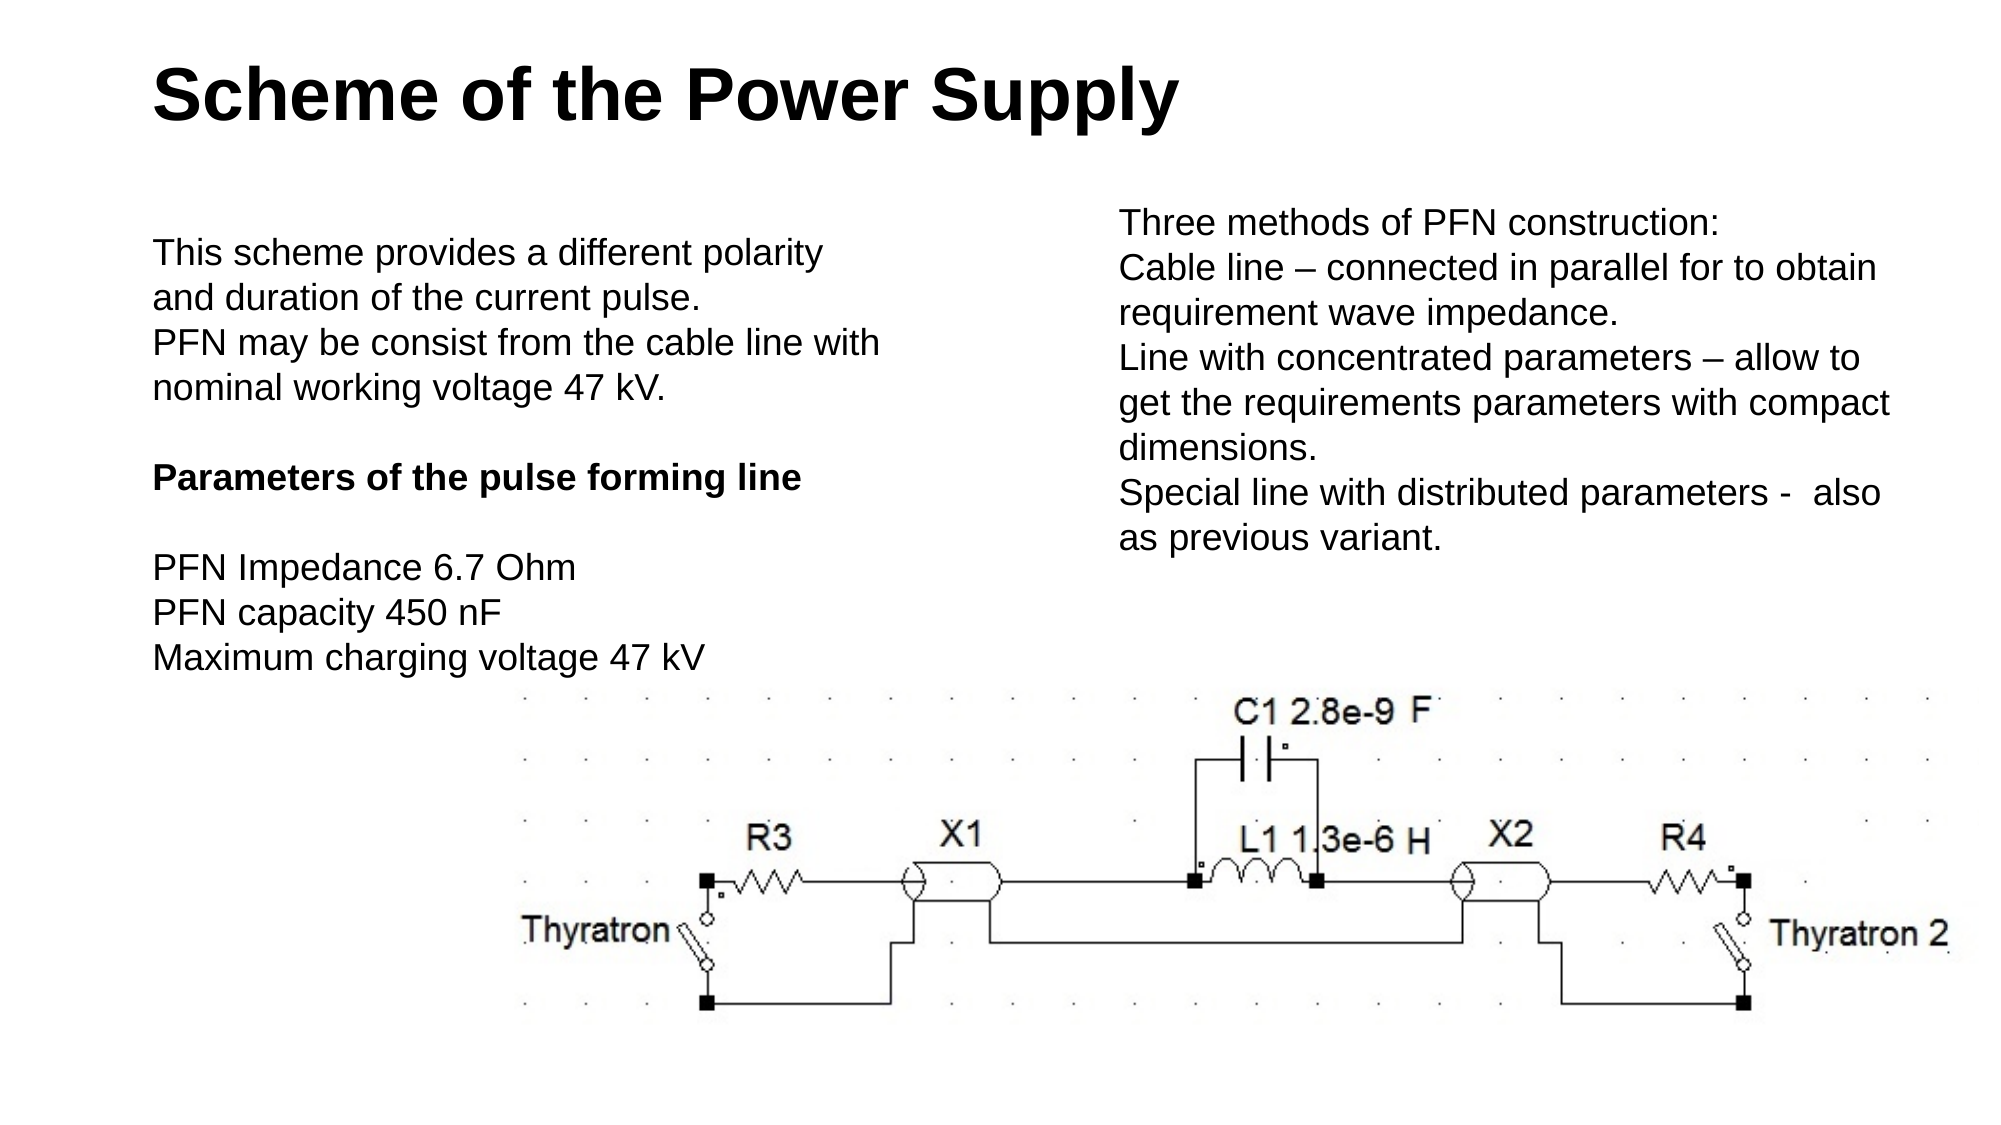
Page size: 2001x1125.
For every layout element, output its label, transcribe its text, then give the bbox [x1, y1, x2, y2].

title Scheme of the Power Supply [137, 59, 1863, 133]
text_box This scheme provides a different polarity and duration of the current pulse. PFN may be consist from the cable line with nominal working voltage 47 kV. Parameters of the pulse forming line PFN Impedance 6.7 Ohm PFN capacity 450 nF Maximum charging voltage 47 kV [137, 220, 914, 686]
text_box Three methods of PFN construction: Cable line – connected in parallel for to obtain requirement wave impedance. Line with concentrated parameters – allow to get the requirements parameters with compact dimensions. Special line with distributed parameters - also as previous variant. [1103, 190, 1922, 566]
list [511, 676, 1979, 1043]
